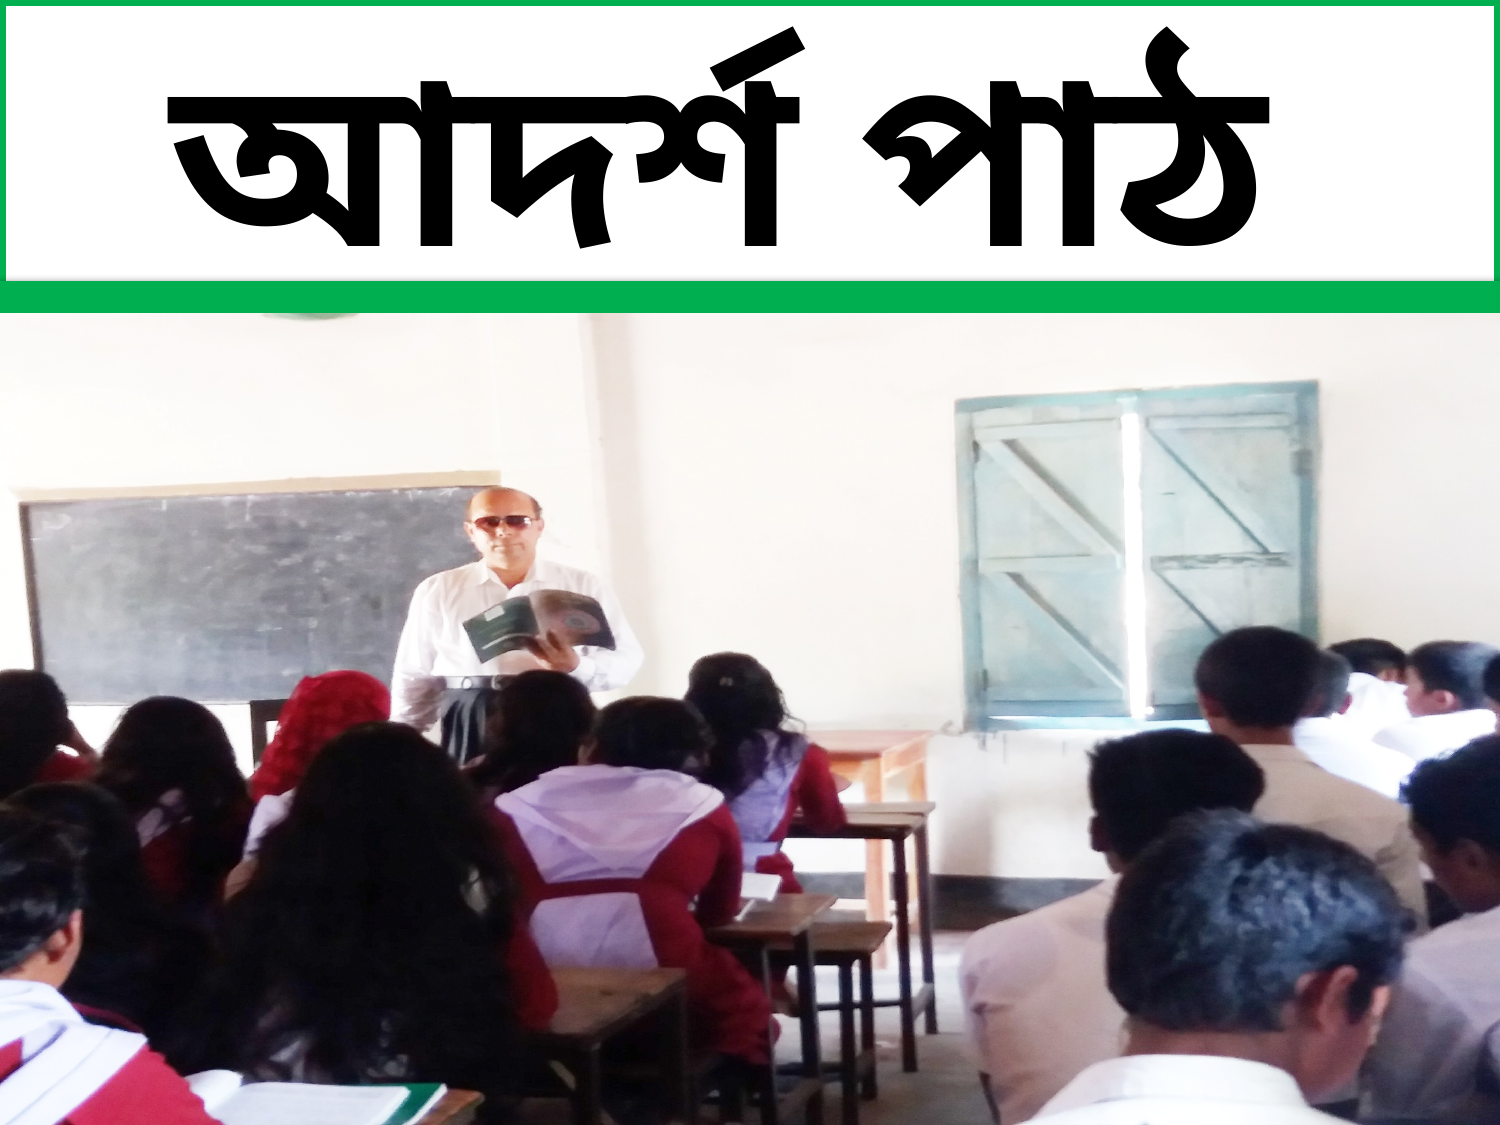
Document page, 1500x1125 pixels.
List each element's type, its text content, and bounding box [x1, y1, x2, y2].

picture [0, 312, 1500, 1125]
text_box আদর্শ পাঠ [0, 0, 1500, 276]
